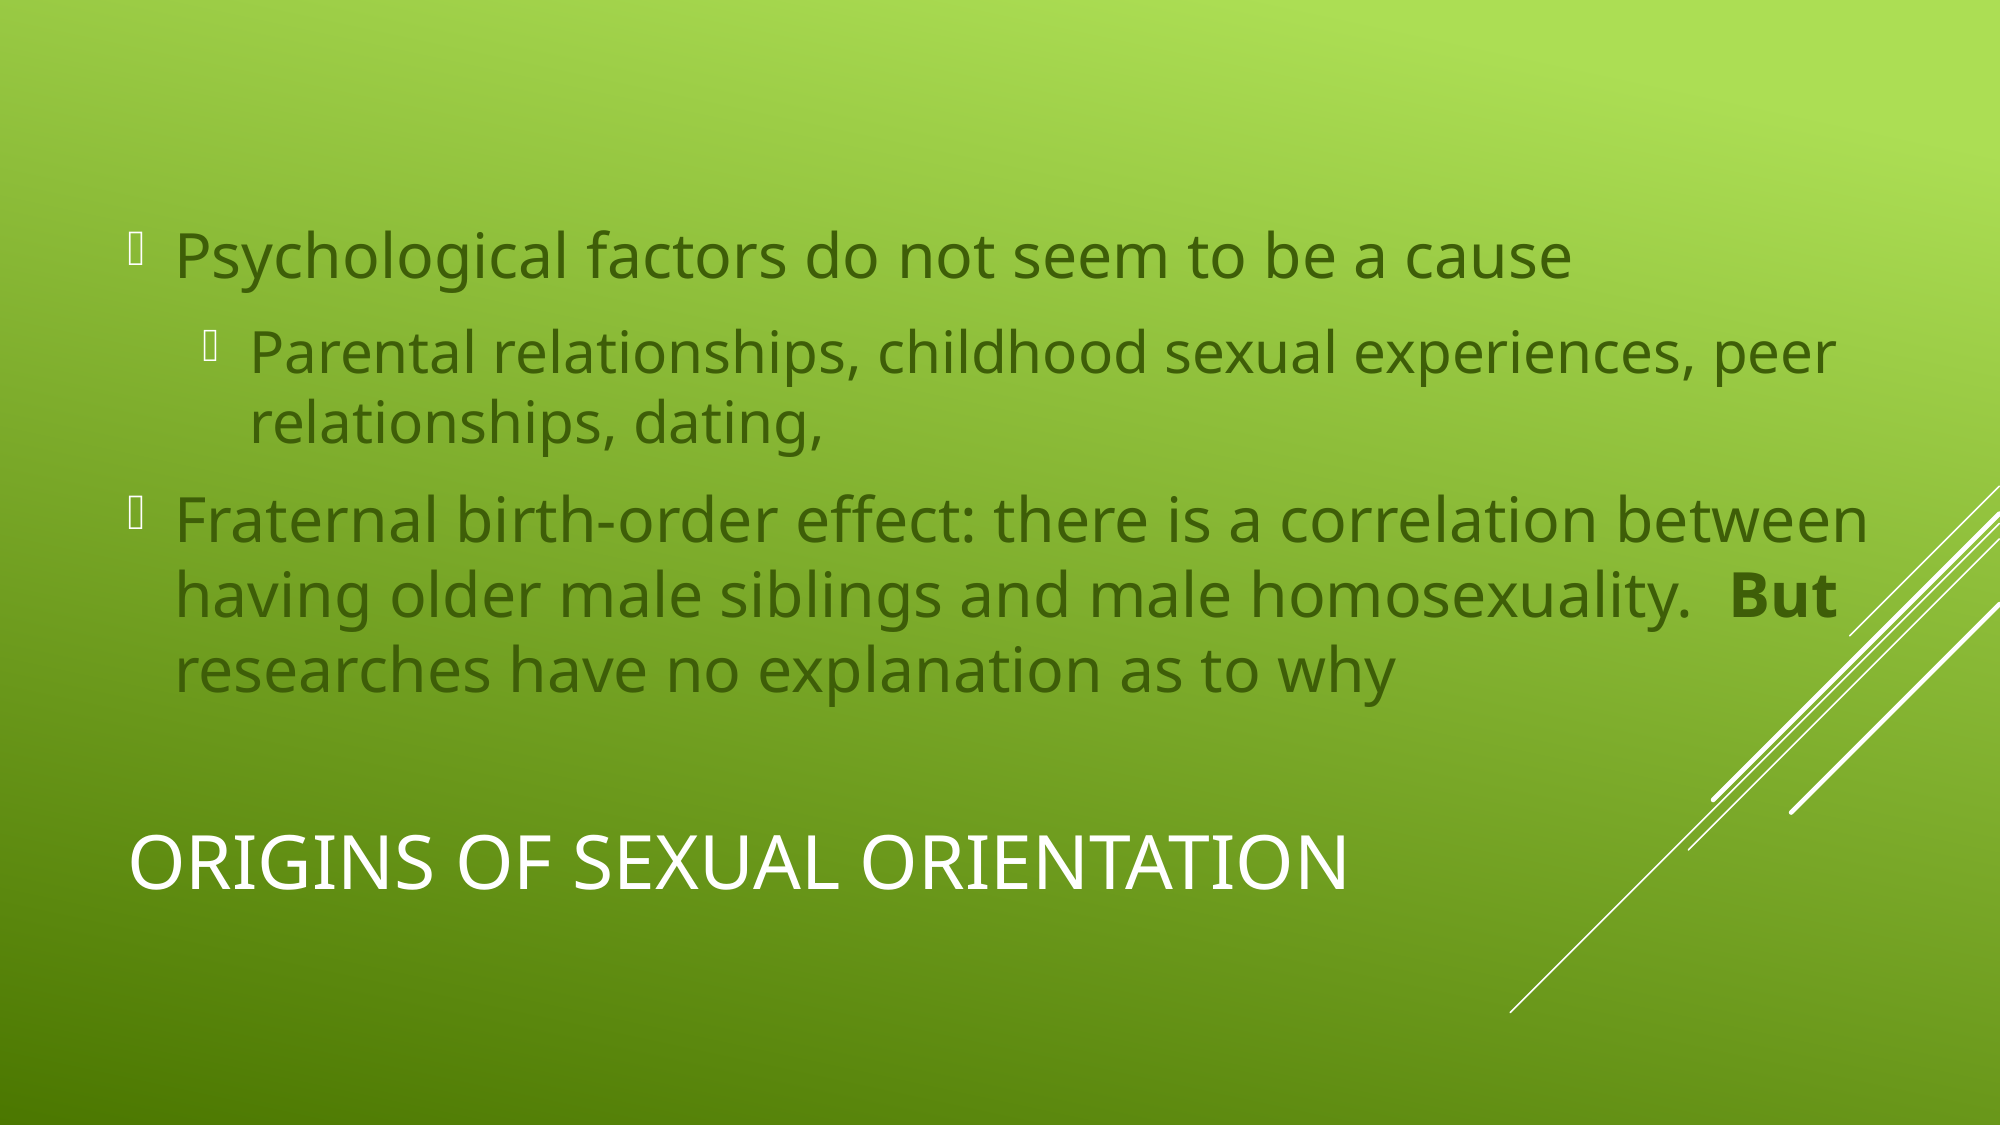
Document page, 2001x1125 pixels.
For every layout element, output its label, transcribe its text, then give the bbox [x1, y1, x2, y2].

title Origins of Sexual Orientation [112, 810, 1513, 984]
list Psychological factors do not seem to be a cause Parental relationships, childhood sexual experiences, peer relationships, dating, Fraternal birth-order effect: there is a correlation between having older male siblings and male homosexuality. But researches have no explanation as to why [112, 112, 1891, 810]
